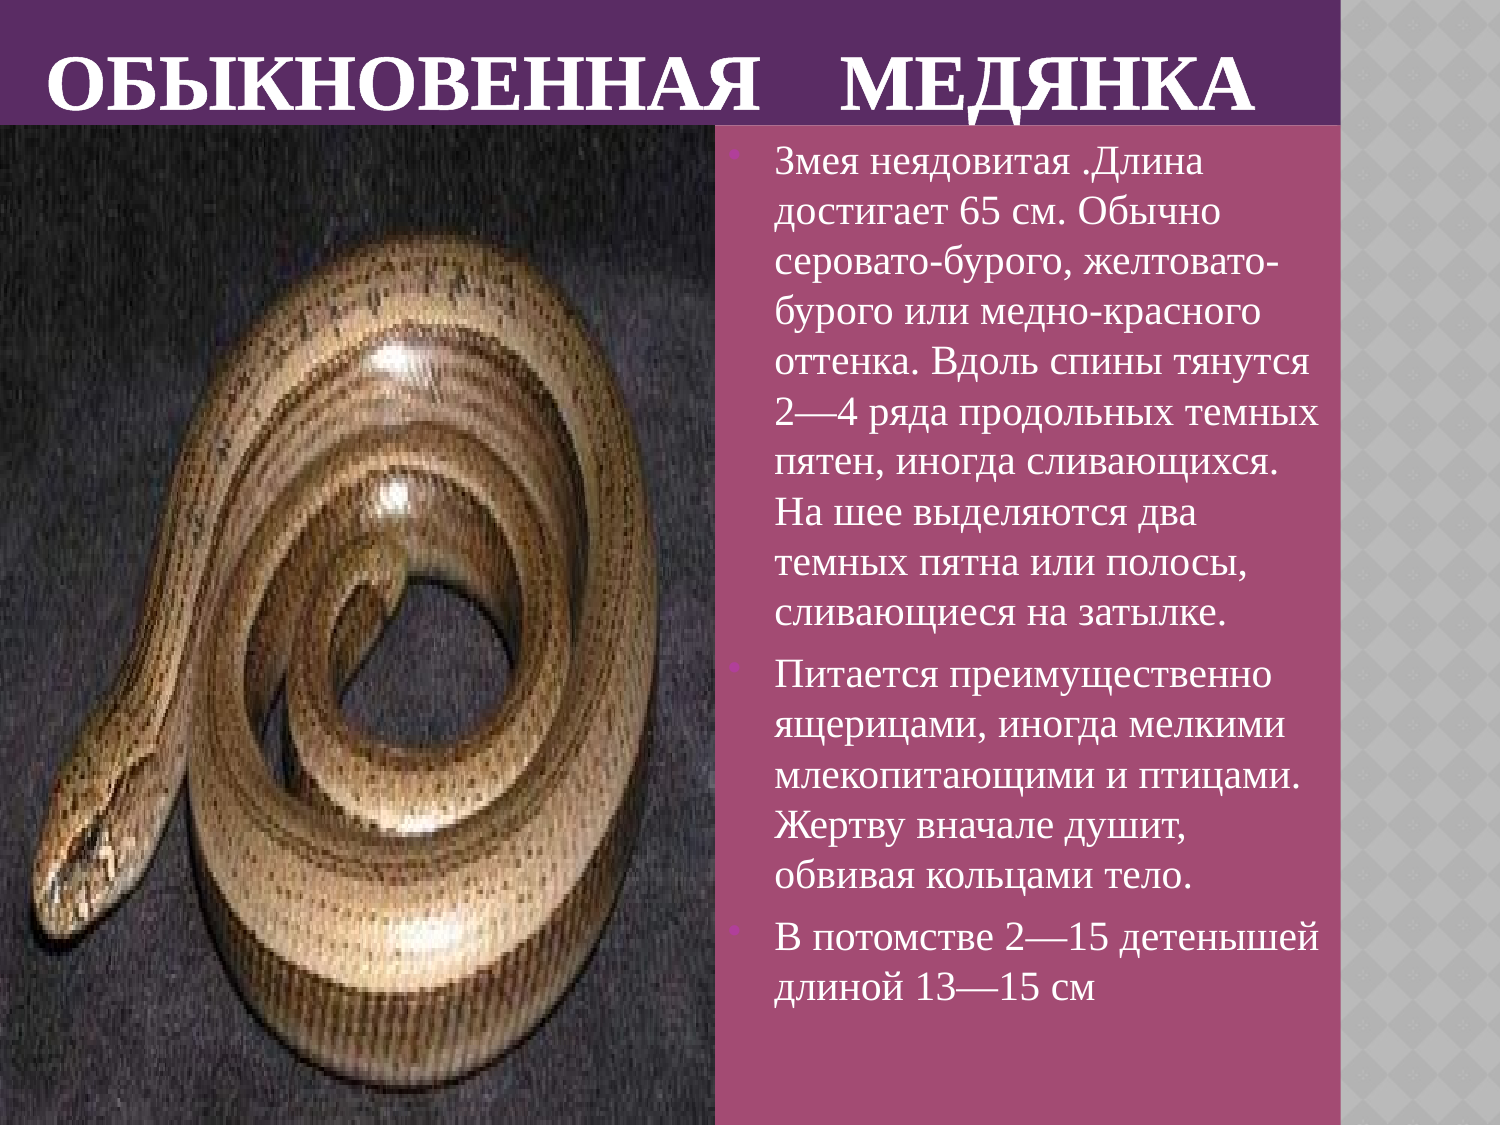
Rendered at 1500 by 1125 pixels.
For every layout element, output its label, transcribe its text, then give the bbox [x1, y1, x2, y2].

picture [0, 124, 715, 1125]
list Змея неядовитая .Длина достигает 65 см. Обычно серовато-бурого, желтовато-бурого или медно-красного оттенка. Вдоль спины тянутся 2—4 ряда продольных темных пятен, иногда сливающихся. На шее выделяются два темных пятна или полосы, сливающиеся на затылке. Питается преимущественно ящерицами, иногда мелкими млекопитающими и птицами. Жертву вначале душит, обвивая кольцами тело. В потомстве 2—15 детенышей длиной 13—15 см [716, 125, 1341, 1125]
title Обыкновенная медянка [0, 0, 1341, 125]
